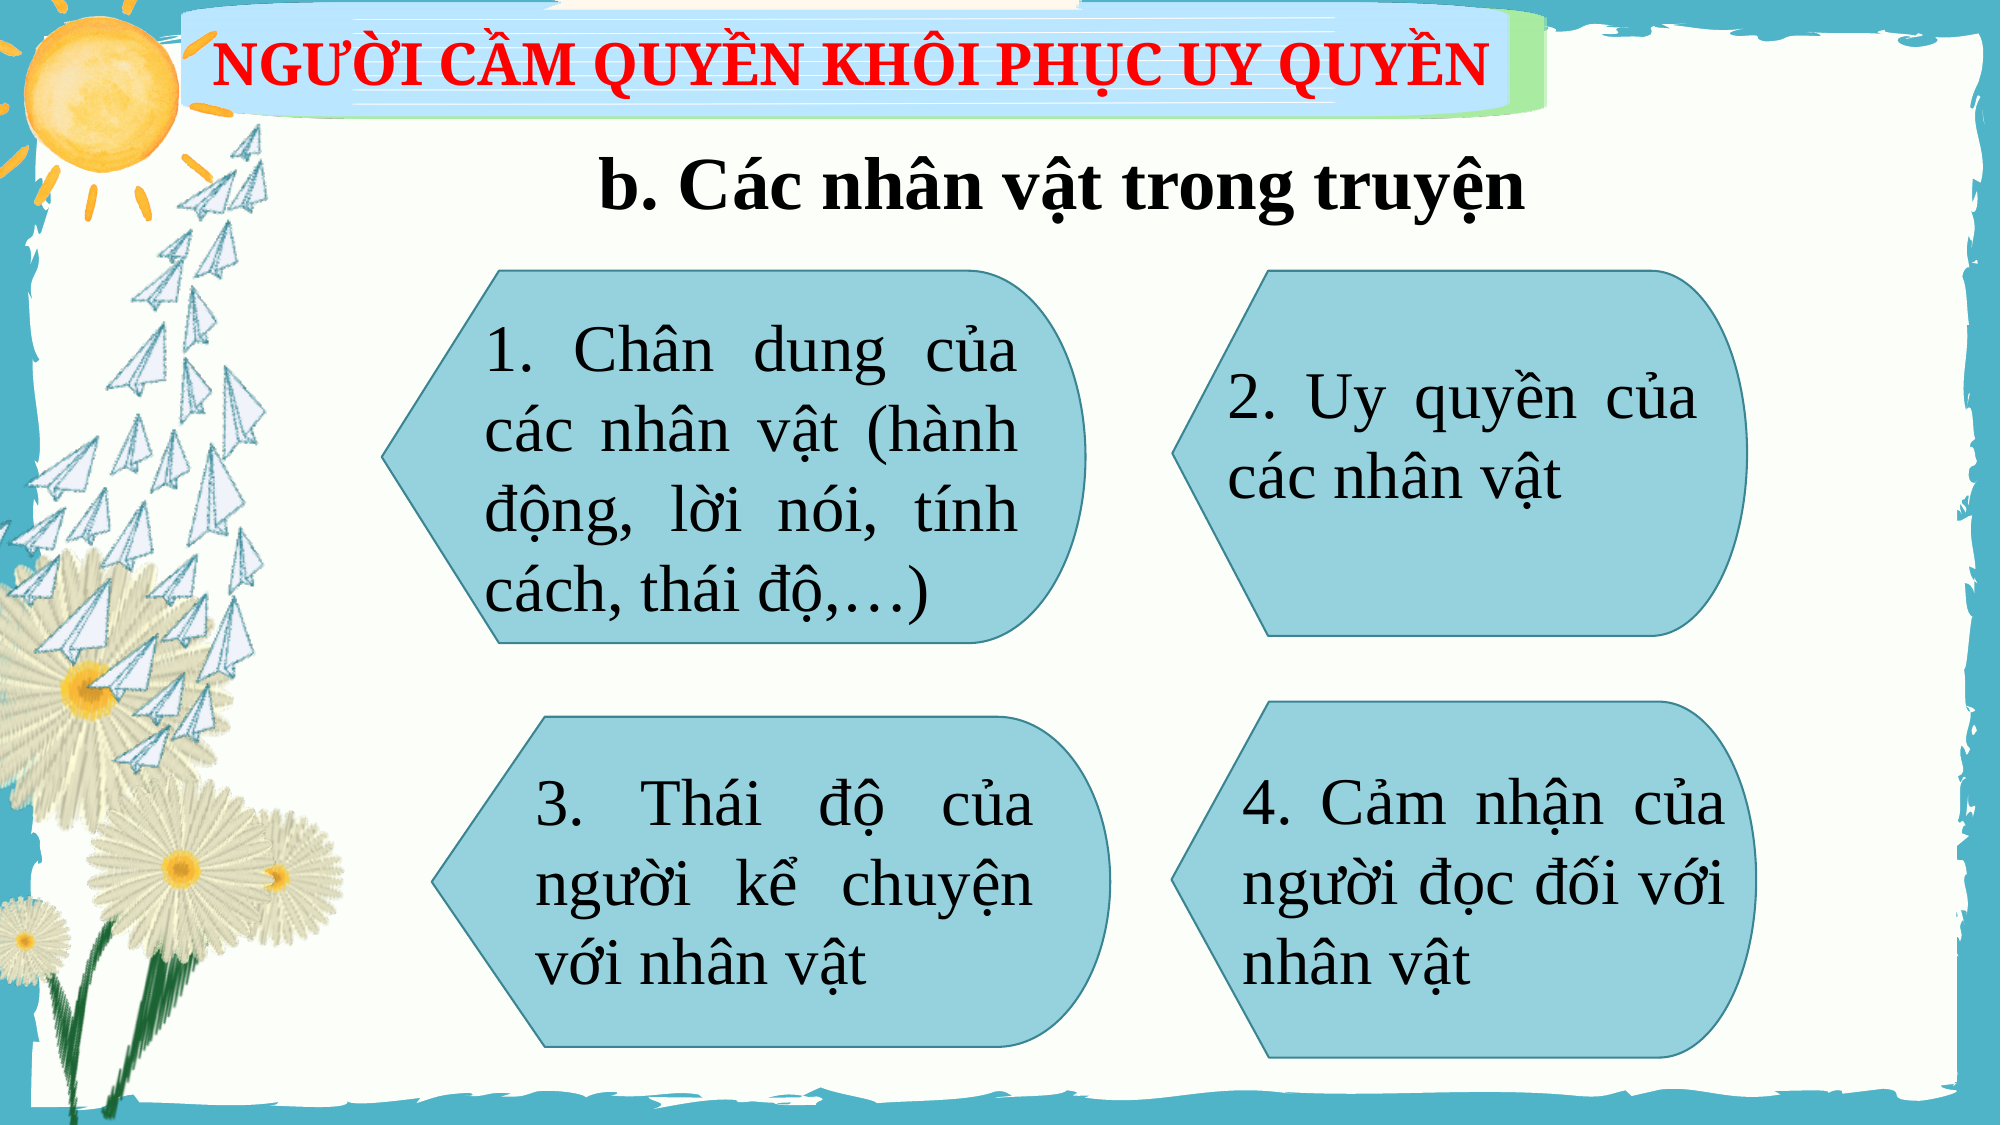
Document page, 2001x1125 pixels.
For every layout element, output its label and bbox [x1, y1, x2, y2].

text_box [471, 22, 1985, 1111]
picture [0, 0, 1547, 1125]
